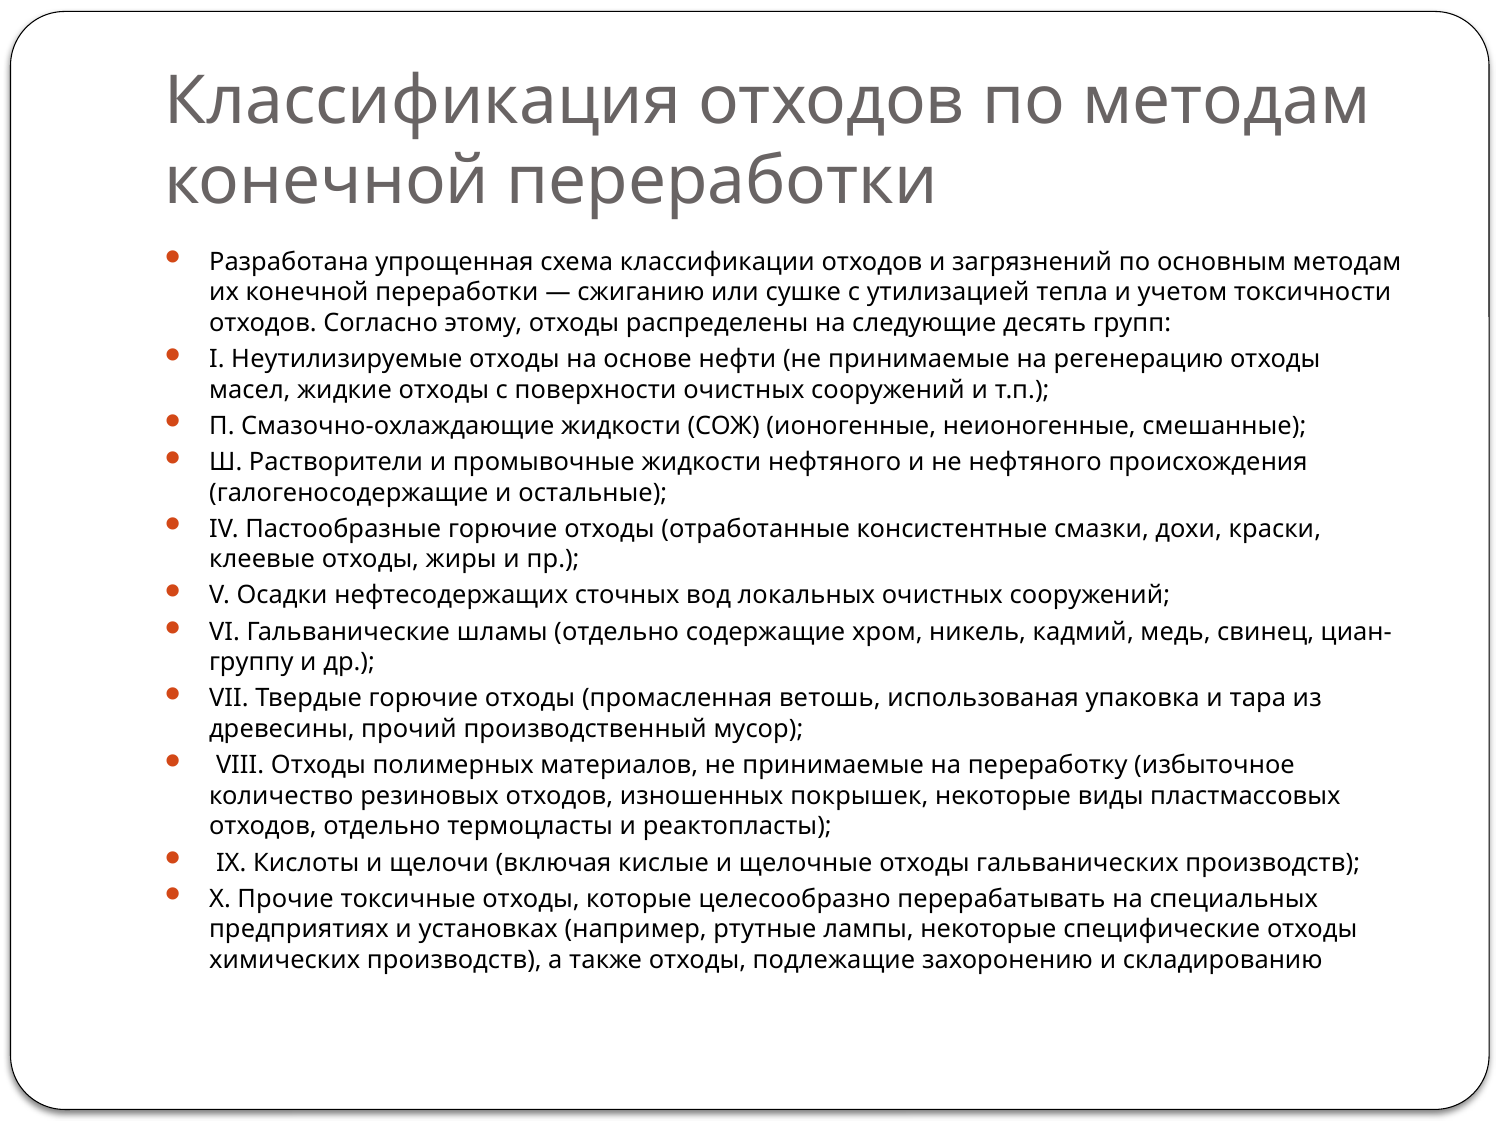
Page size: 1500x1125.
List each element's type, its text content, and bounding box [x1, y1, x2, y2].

title Классификация отходов по методам конечной переработки [150, 45, 1425, 233]
list Разработана упрощенная схема классификации отходов и загрязнений по основным методам их конечной переработки — сжиганию или сушке с утилизацией тепла и учетом токсичности отходов. Согласно этому, отходы распределены на следующие десять групп: I. Неутилизируемые отходы на основе нефти (не принимаемые на регенерацию отходы масел, жидкие отходы с поверхности очистных сооружений и т.п.); П. Смазочно-охлаждающие жидкости (СОЖ) (ионогенные, неионогенные, смешанные); Ш. Растворители и промывочные жидкости нефтяного и не нефтяного происхождения (галогеносодержащие и остальные); IV. Пастообразные горючие отходы (отработанные консистентные смазки, дохи, краски, клеевые отходы, жиры и пр.); V. Осадки нефтесодержащих сточных вод локальных очистных сооружений; VI. Гальванические шламы (отдельно содержащие хром, никель, кадмий, медь, свинец, циан-группу и др.); VII. Твердые горючие отходы (промасленная ветошь, использованая упаковка и тара из древесины, прочий производственный мусор); VIII. Отходы полимерных материалов, не принимаемые на переработку (избыточное количество резиновых отходов, изношенных покрышек, некоторые виды пластмассовых отходов, отдельно термоцласты и реактопласты); IX. Кислоты и щелочи (включая кислые и щелочные отходы гальванических производств); X. Прочие токсичные отходы, которые целесообразно перерабатывать на специальных предприятиях и установках (например, ртутные лампы, некоторые специфические отходы химических производств), а также отходы, подлежащие захоронению и складированию [150, 237, 1425, 988]
